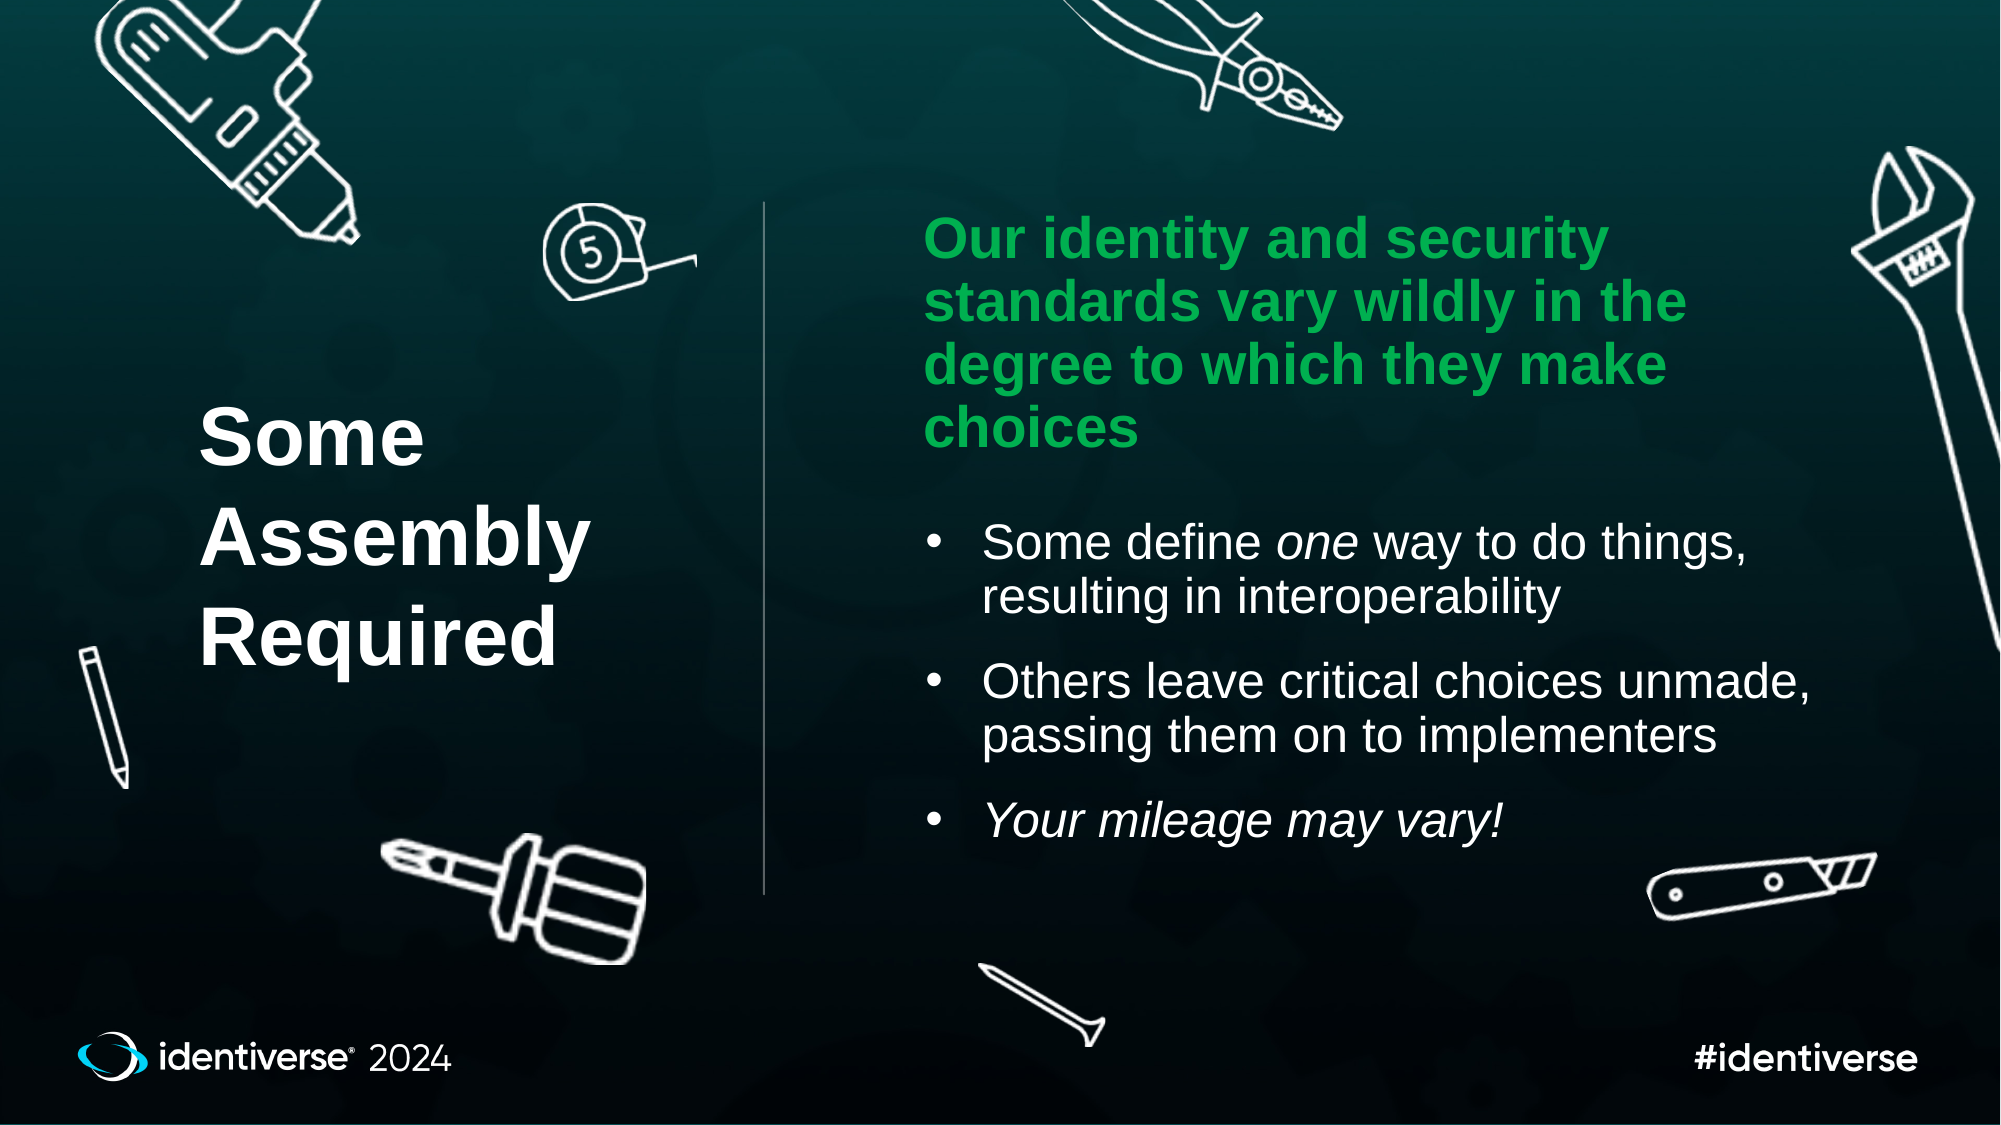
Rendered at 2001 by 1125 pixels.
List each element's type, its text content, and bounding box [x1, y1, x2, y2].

picture [0, 0, 2001, 1125]
list Our identity and security standards vary wildly in the degree to which they make choices Some define one way to do things, resulting in interoperability Others leave critical choices unmade, passing them on to implementers Your mileage may vary! [908, 161, 1851, 895]
text_box Some Assembly Required [199, 133, 645, 932]
